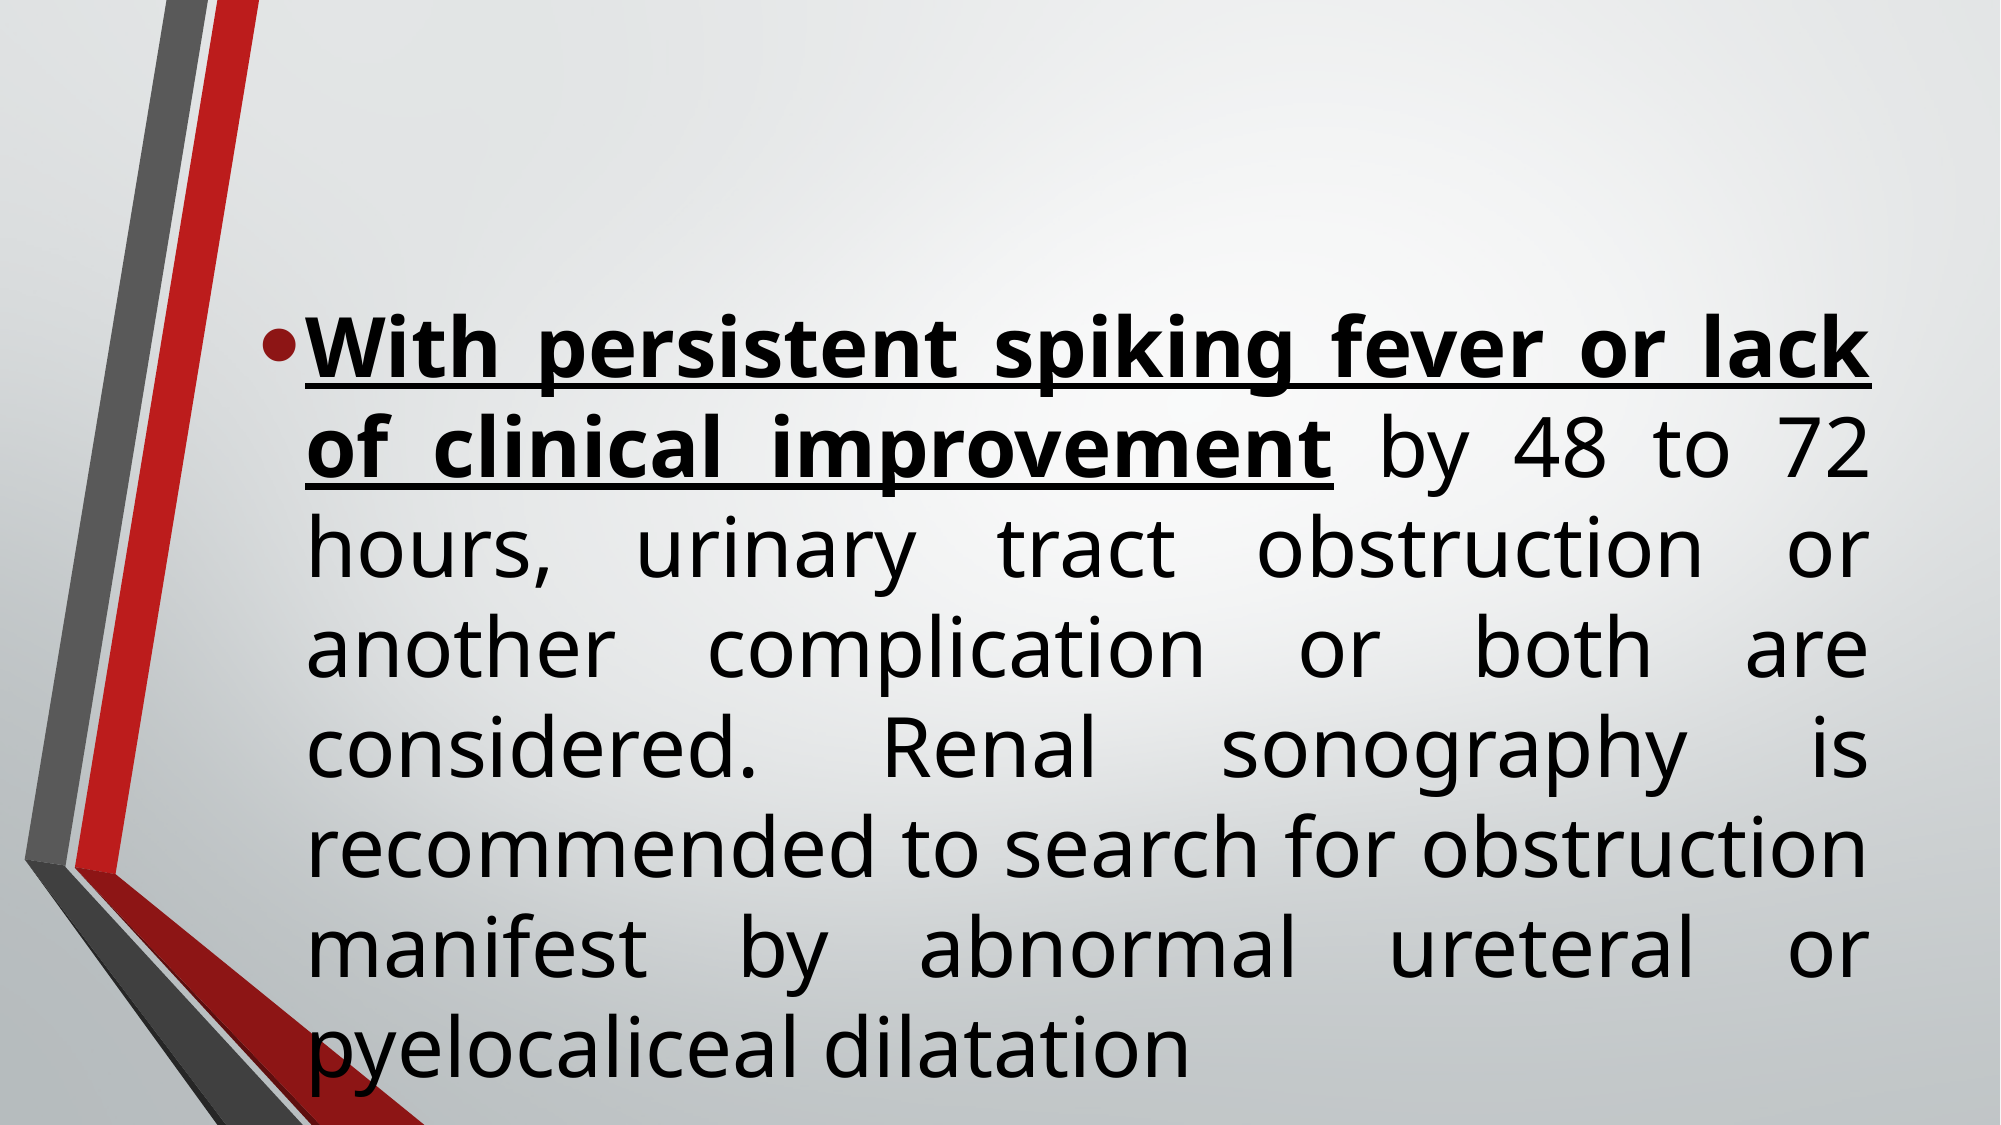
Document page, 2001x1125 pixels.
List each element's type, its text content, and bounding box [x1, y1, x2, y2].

list With persistent spiking fever or lack of clinical improvement by 48 to 72 hours, urinary tract obstruction or another complication or both are considered. Renal sonography is recommended to search for obstruction manifest by abnormal ureteral or pyelocaliceal dilatation [243, 437, 1887, 950]
